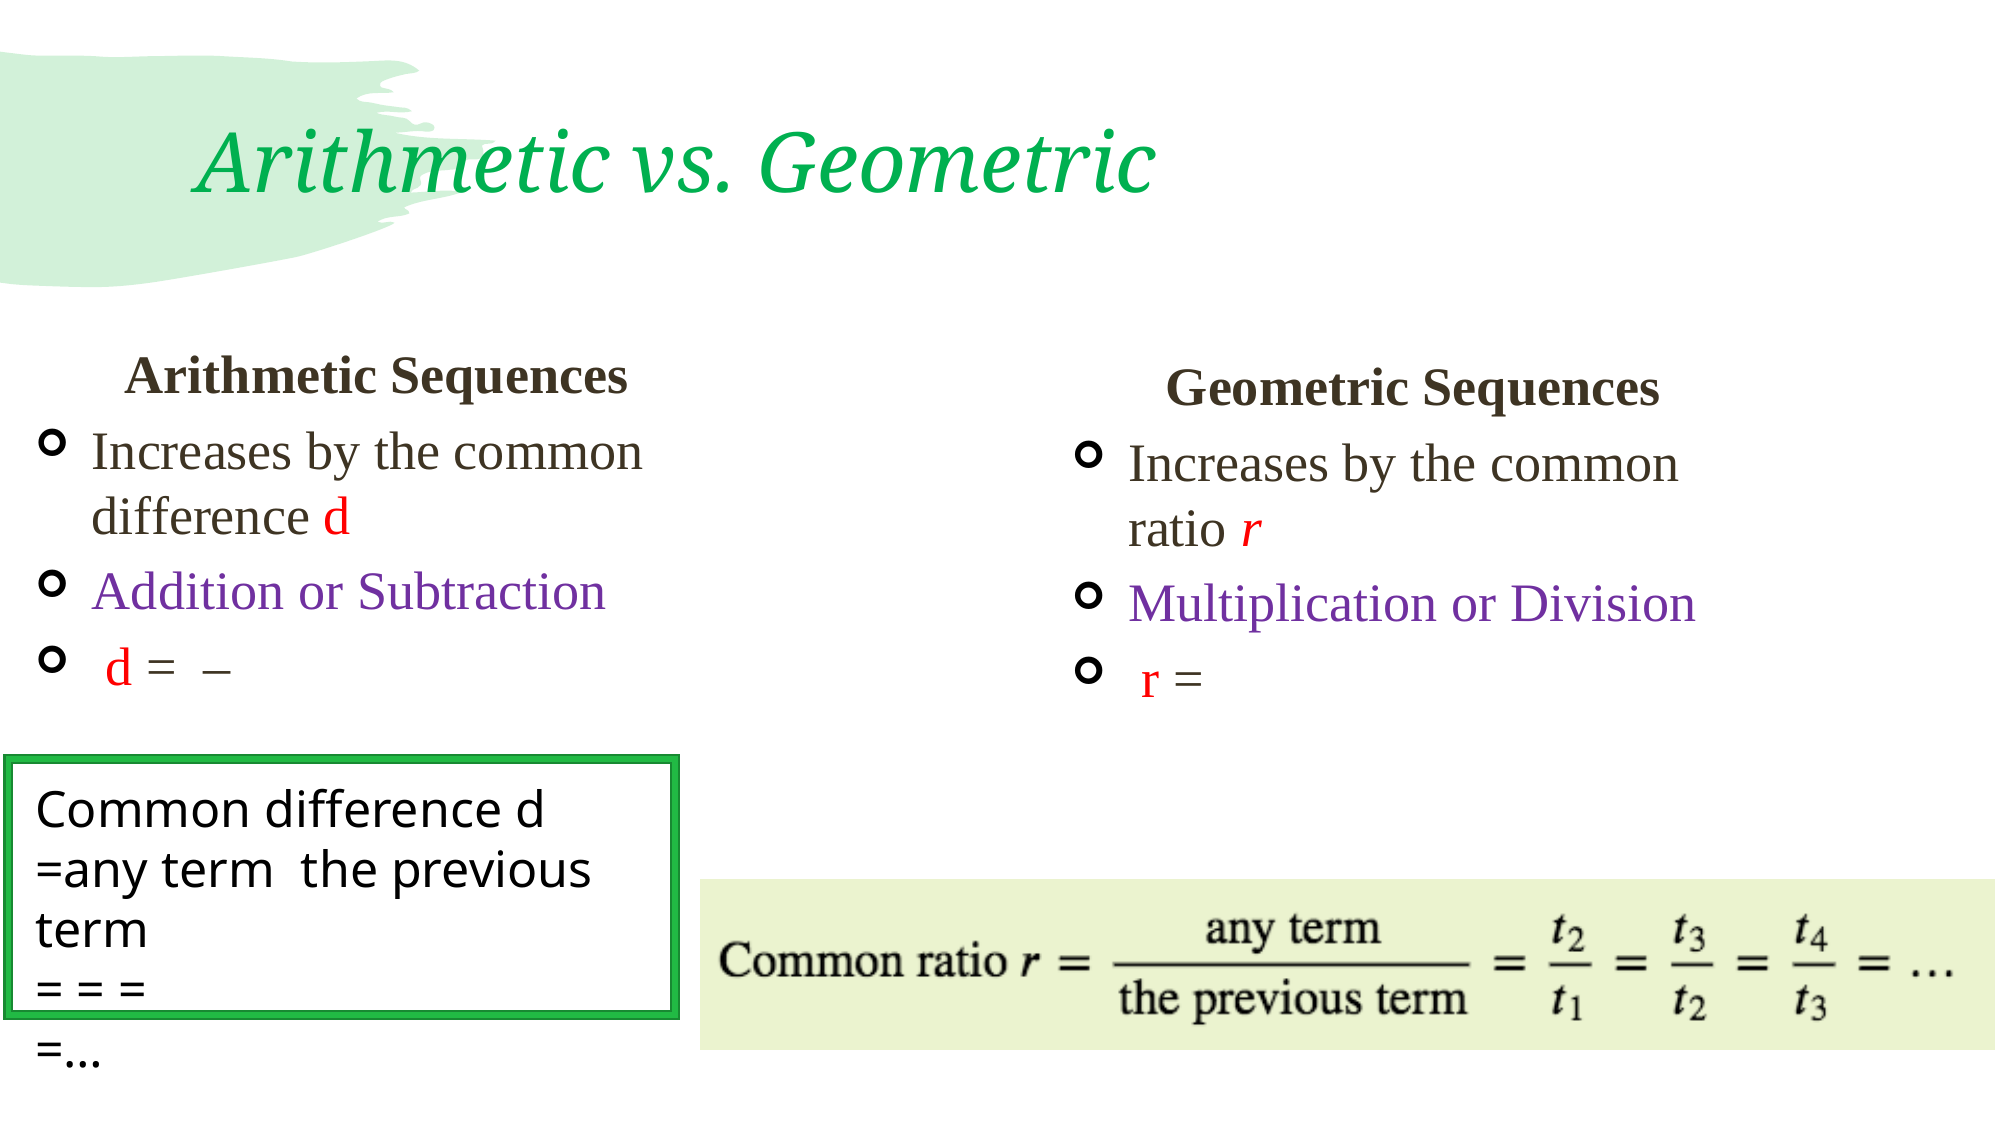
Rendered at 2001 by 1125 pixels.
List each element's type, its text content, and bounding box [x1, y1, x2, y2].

title Arithmetic vs. Geometric Sequences [180, 47, 1830, 285]
picture [700, 879, 1995, 1050]
text_box [3, 754, 680, 1020]
